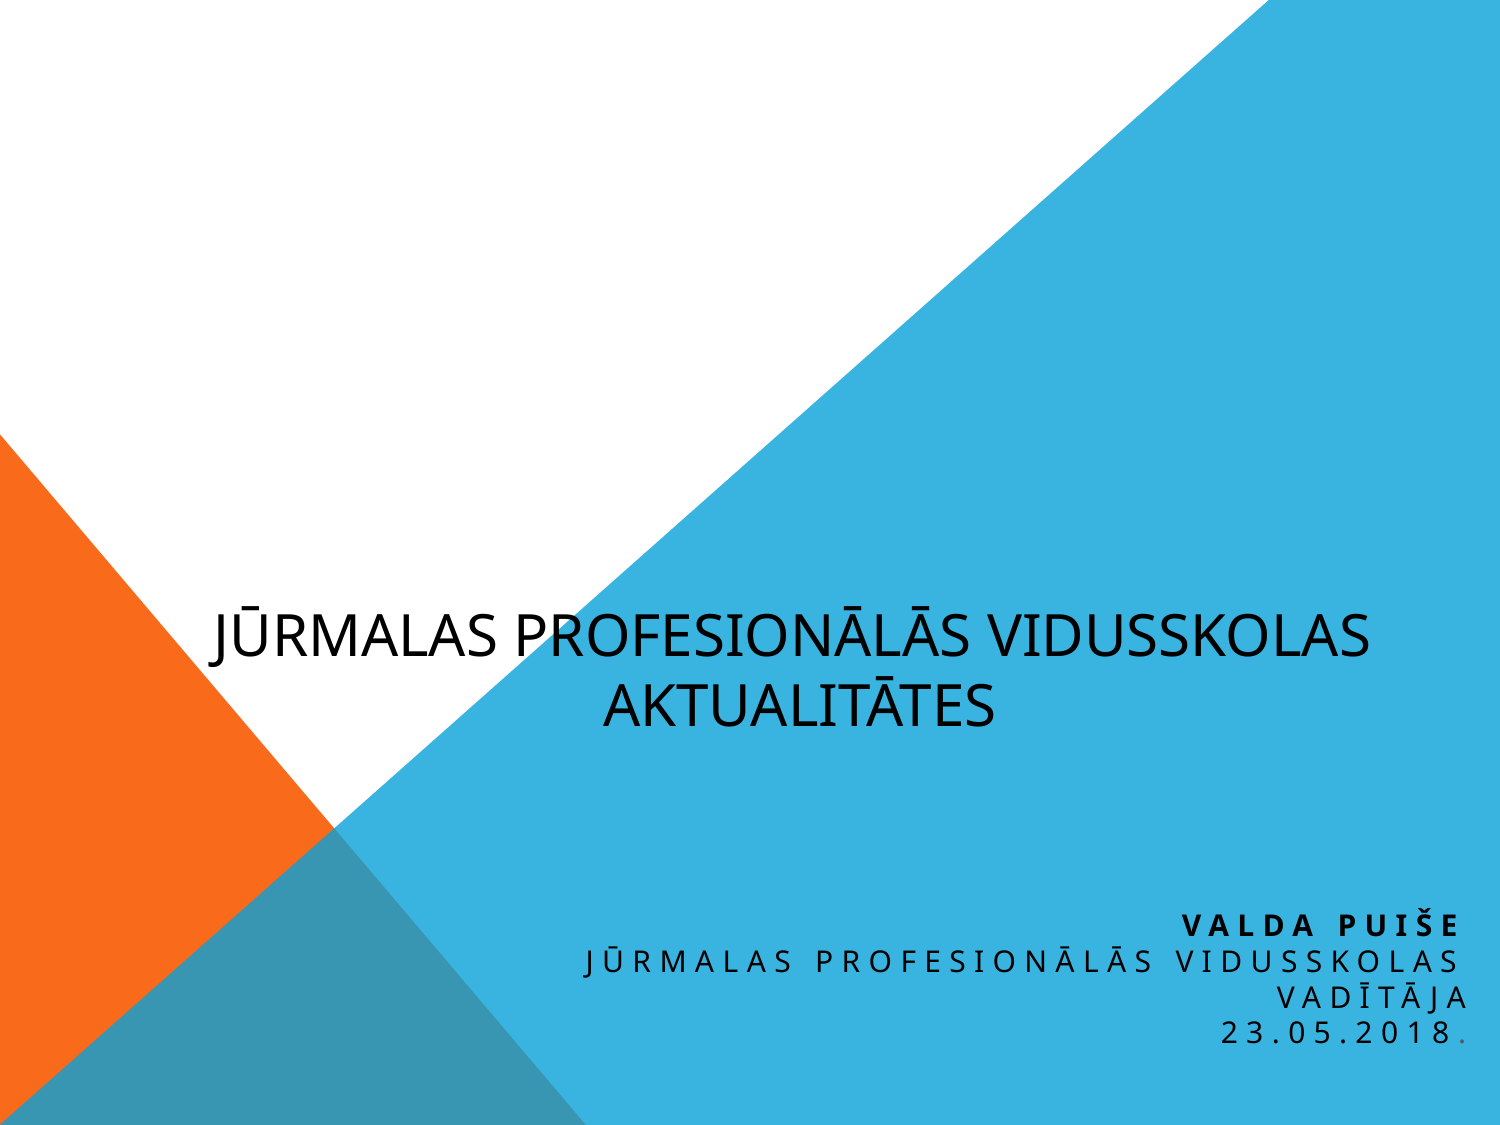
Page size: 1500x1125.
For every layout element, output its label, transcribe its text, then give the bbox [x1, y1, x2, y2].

subtitle Valda puiše Jūrmalas profesionālās vidusskolas vadītāja 23.05.2018. [431, 905, 1481, 1058]
title Jūrmalas Profesionālās vidusskolas aktualitātes [171, 385, 1429, 740]
